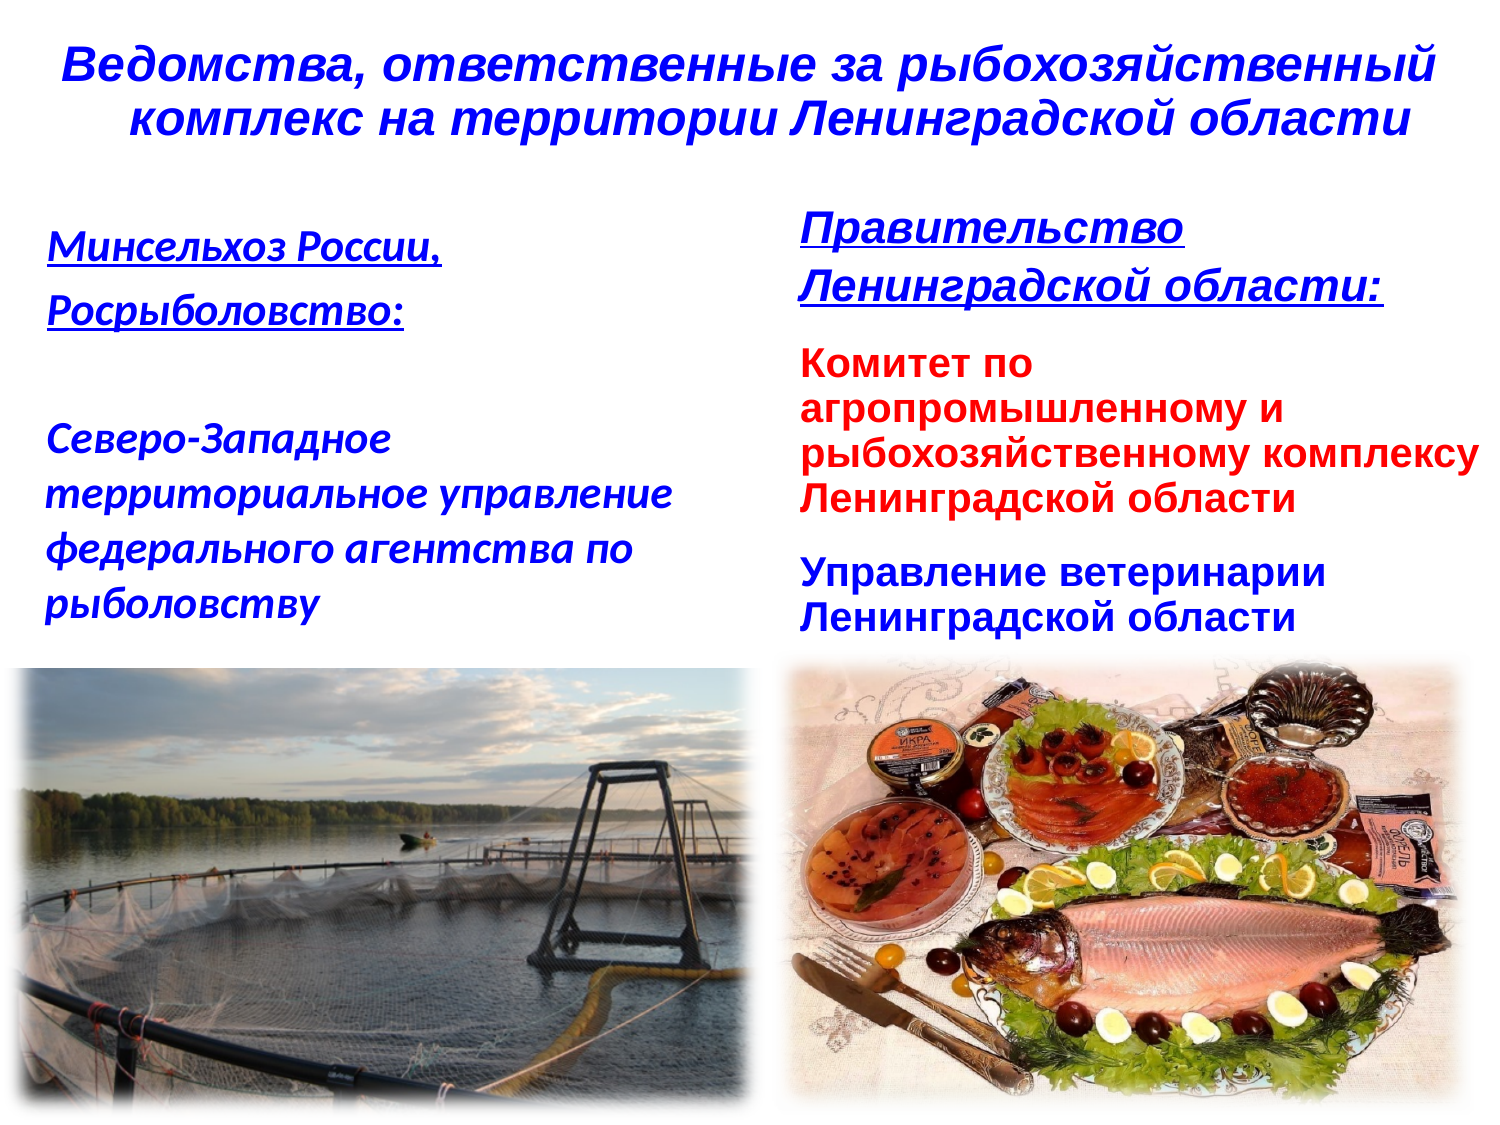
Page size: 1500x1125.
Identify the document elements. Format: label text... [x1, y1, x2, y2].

text_box Правительство Ленинградской области: Комитет по агропромышленному и рыбохозяйственному комплексу Ленинградской области Управление ветеринарии Ленинградской области [785, 196, 1500, 669]
list Минсельхоз России, Росрыболовство: Северо-Западное территориальное управление федерального агентства по рыболовству [29, 208, 738, 651]
picture [771, 650, 1471, 1112]
text_box Ведомства, ответственные за рыбохозяйственный комплекс на территории Ленинградской области [0, 31, 1500, 173]
picture [3, 668, 766, 1120]
